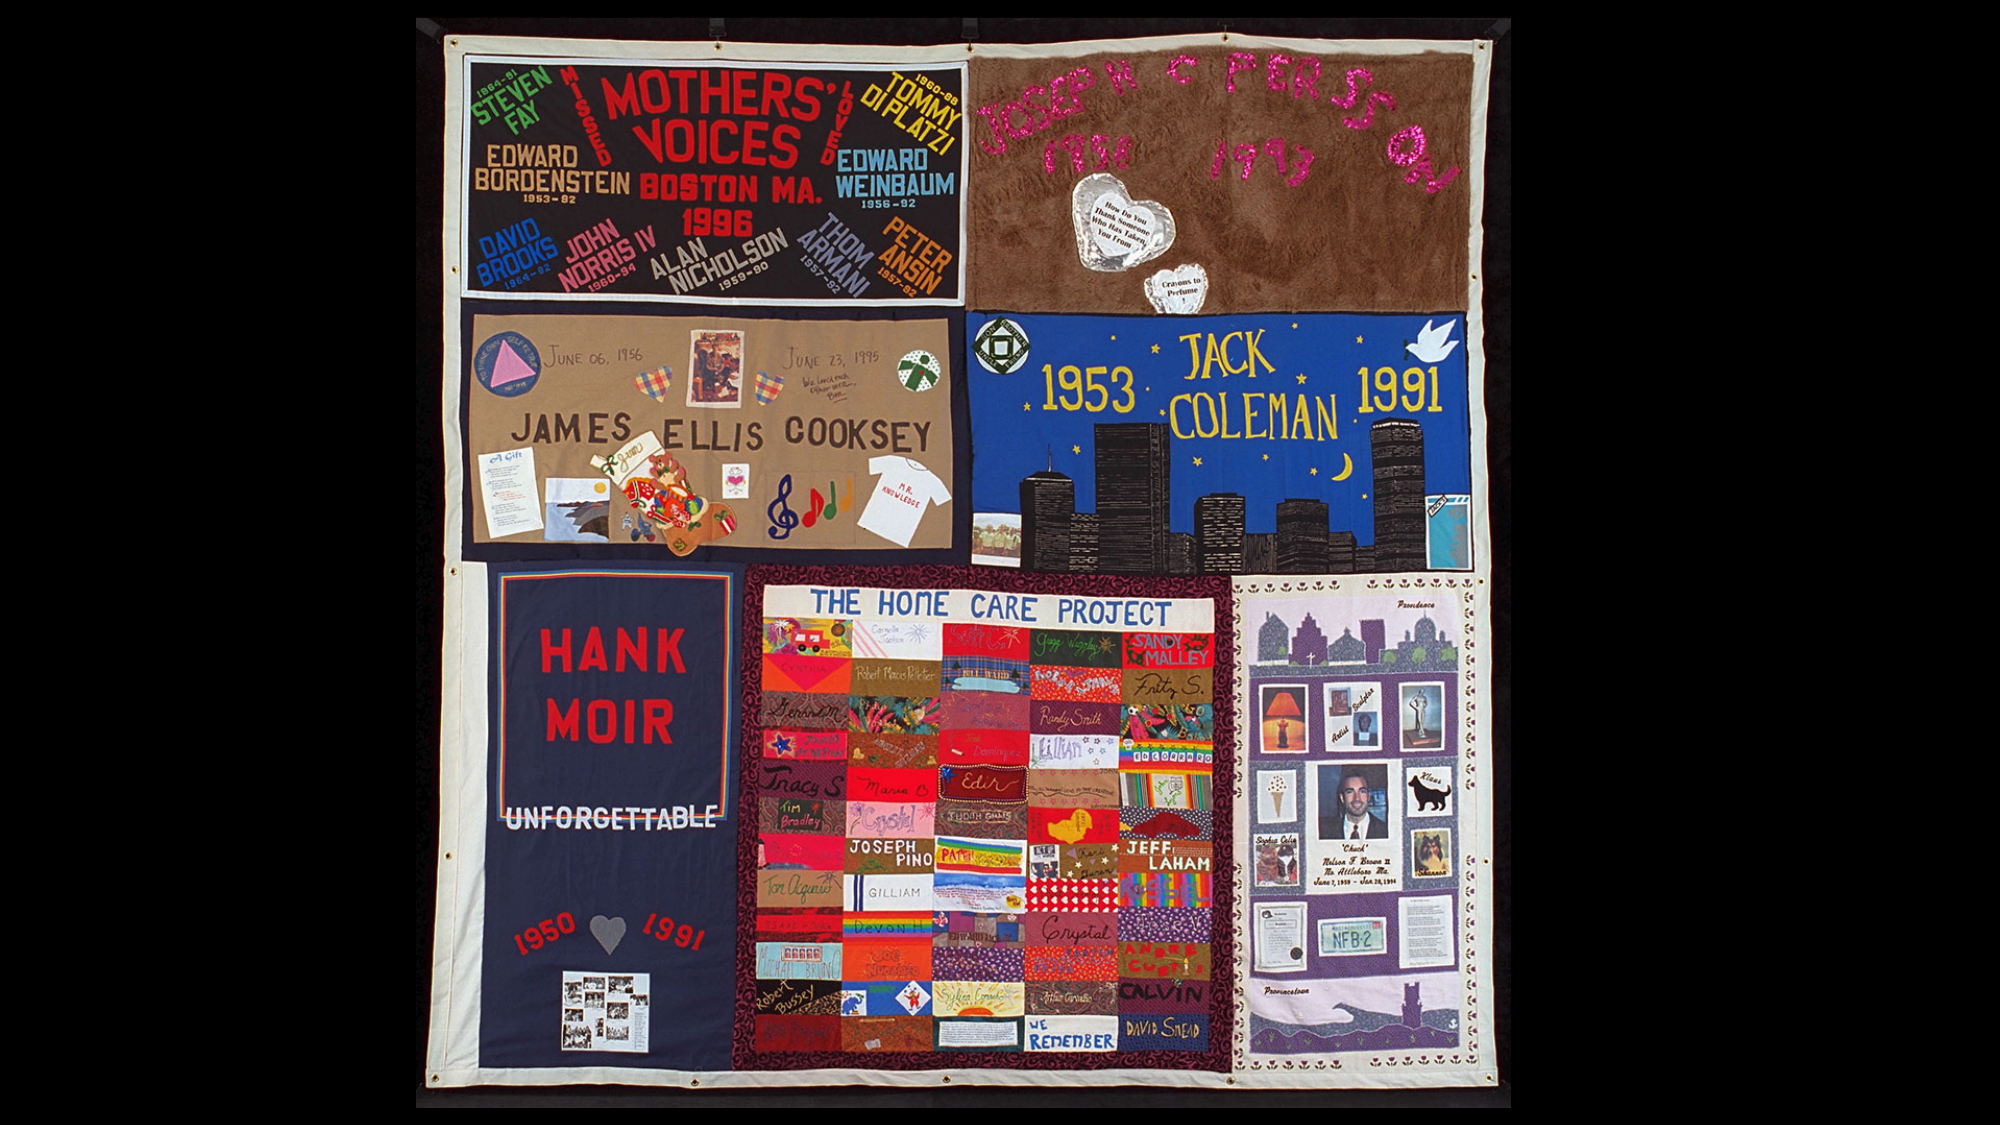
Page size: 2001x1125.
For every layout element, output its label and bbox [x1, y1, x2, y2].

picture [416, 17, 1511, 1108]
